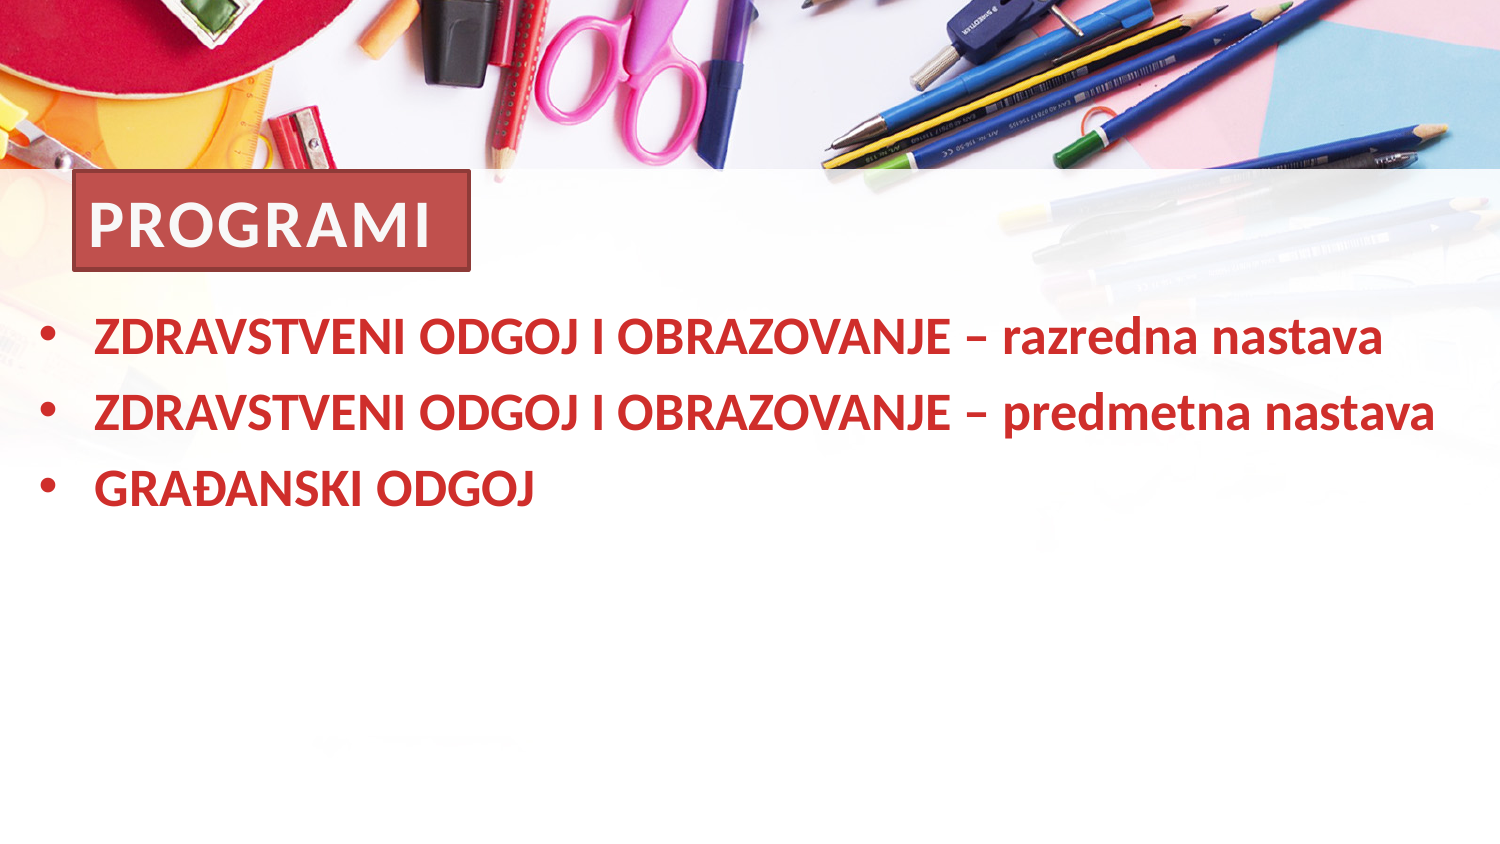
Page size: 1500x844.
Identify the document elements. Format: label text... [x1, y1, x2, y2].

list ZDRAVSTVENI ODGOJ I OBRAZOVANJE – razredna nastava ZDRAVSTVENI ODGOJ I OBRAZOVANJE – predmetna nastava GRAĐANSKI ODGOJ [23, 292, 1477, 819]
picture [0, 0, 1500, 844]
title PROGRAMI [72, 169, 471, 272]
